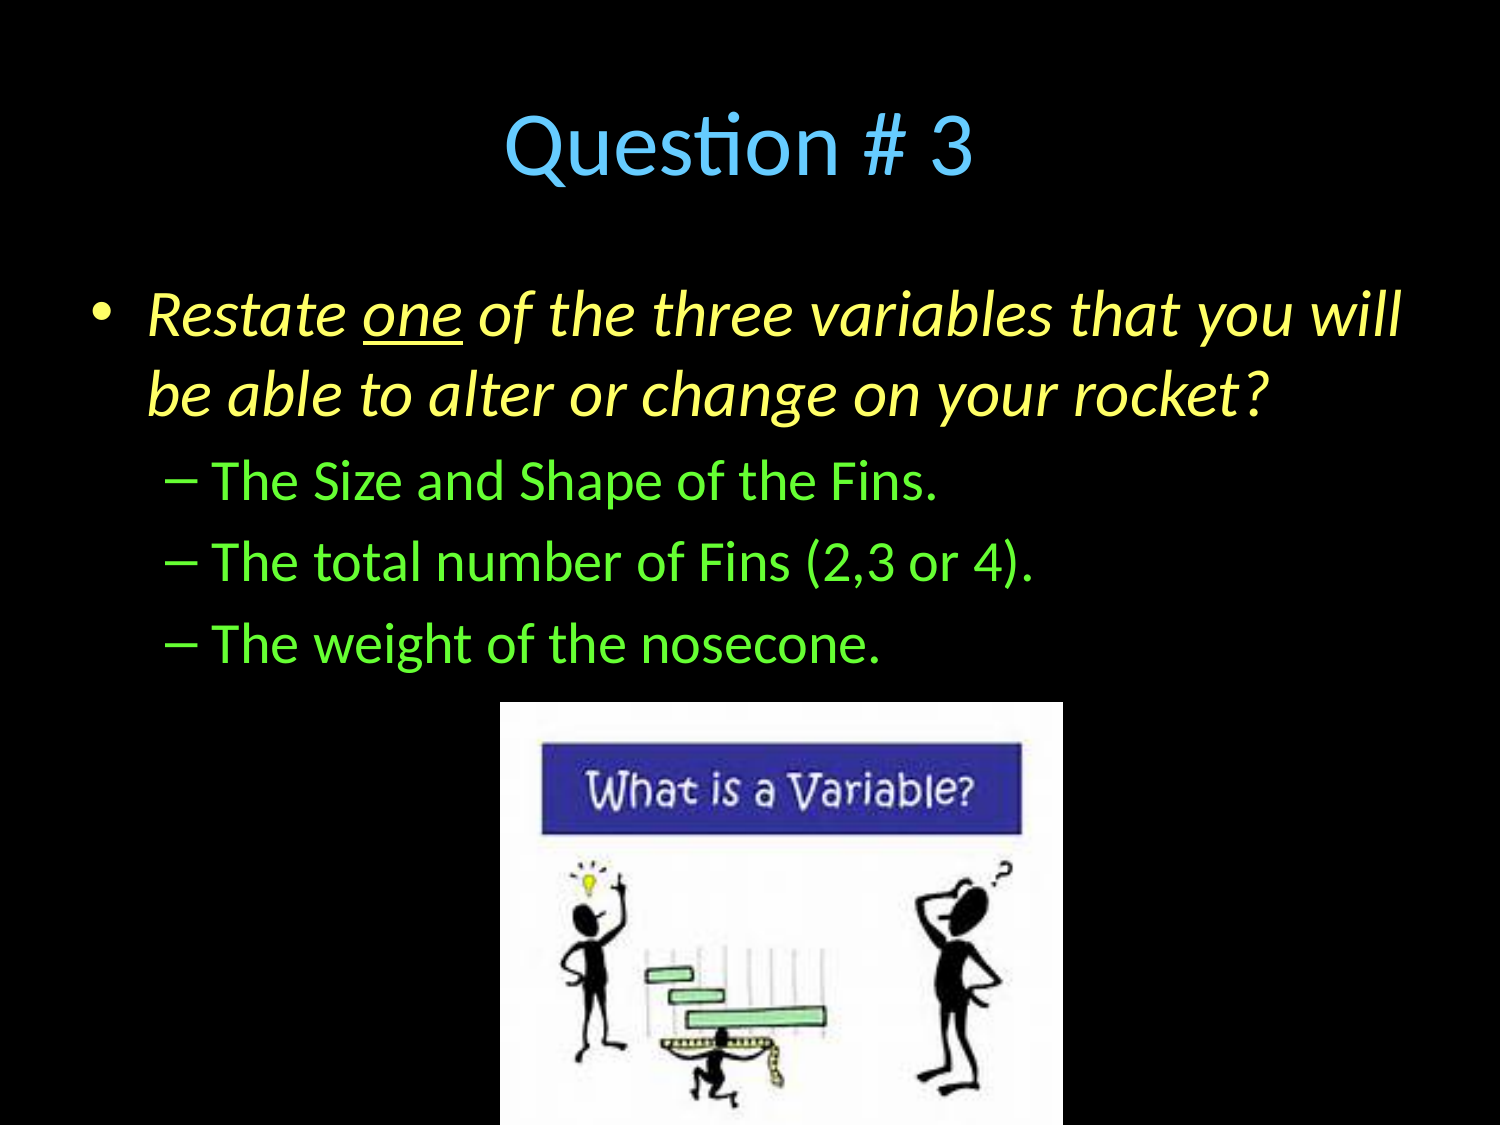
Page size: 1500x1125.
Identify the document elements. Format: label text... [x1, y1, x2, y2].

title Question # 3 [74, 44, 1426, 233]
list Restate one of the three variables that you will be able to alter or change on your rocket? The Size and Shape of the Fins. The total number of Fins (2,3 or 4). The weight of the nosecone. [74, 262, 1426, 1006]
picture [499, 702, 1063, 1125]
